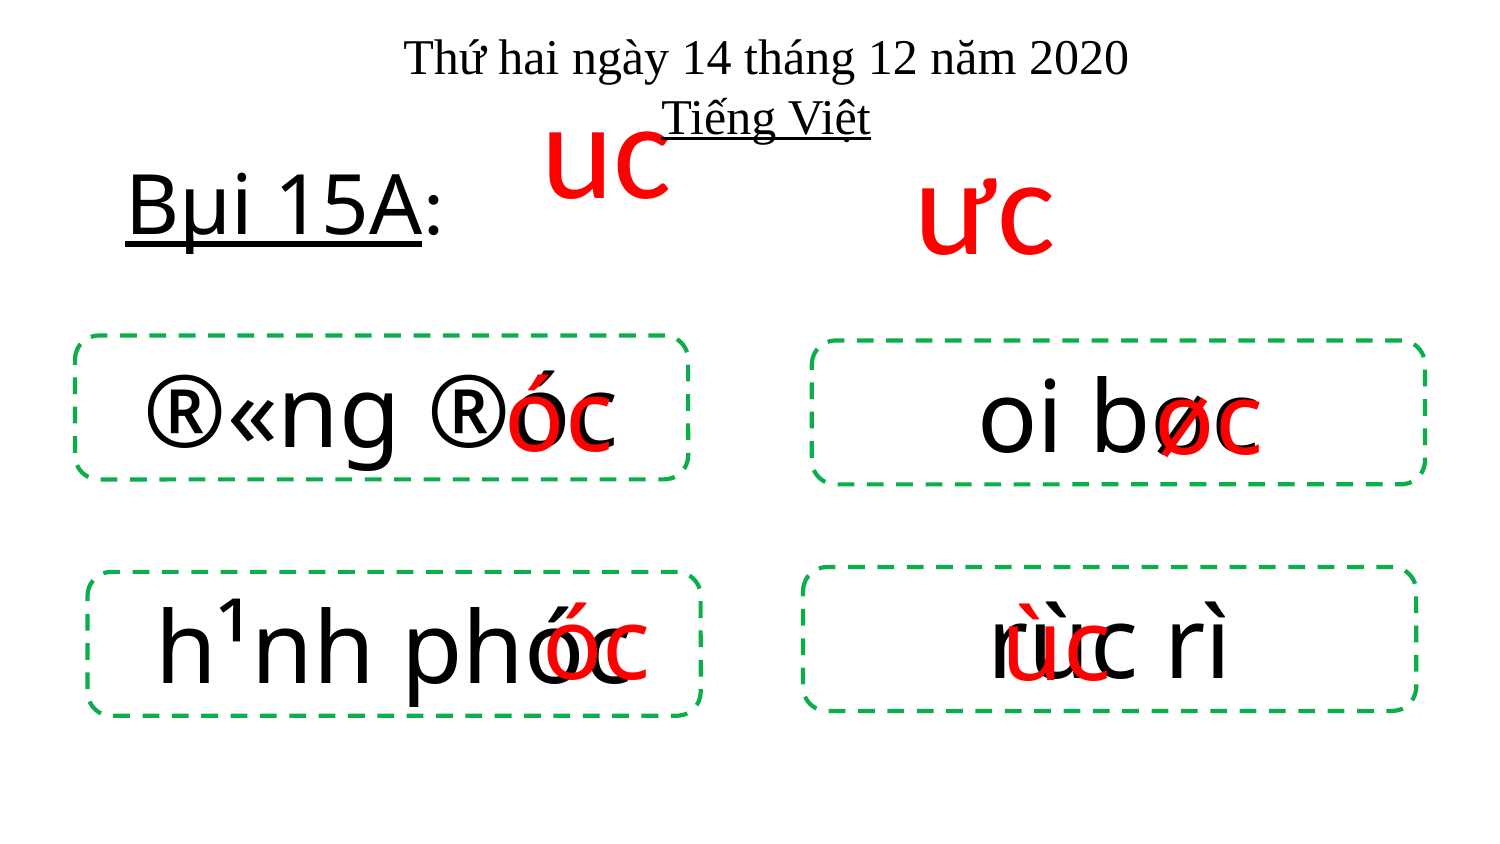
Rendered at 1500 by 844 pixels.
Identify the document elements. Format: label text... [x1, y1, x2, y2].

text_box Thứ hai ngày 14 tháng 12 năm 2020 Tiếng Việt [253, 9, 1279, 160]
text_box oi bøc [809, 338, 1428, 487]
text_box óc [489, 344, 629, 479]
text_box ưc [899, 109, 1188, 290]
text_box h¹nh phóc [85, 569, 703, 718]
text_box óc [527, 571, 666, 707]
text_box rùc rì [800, 564, 1419, 714]
text_box øc [1140, 346, 1279, 482]
text_box ùc [986, 573, 1127, 708]
text_box Bµi 15A: [93, 159, 519, 244]
text_box ®«ng ®óc [72, 333, 691, 482]
text_box uc [524, 160, 714, 228]
